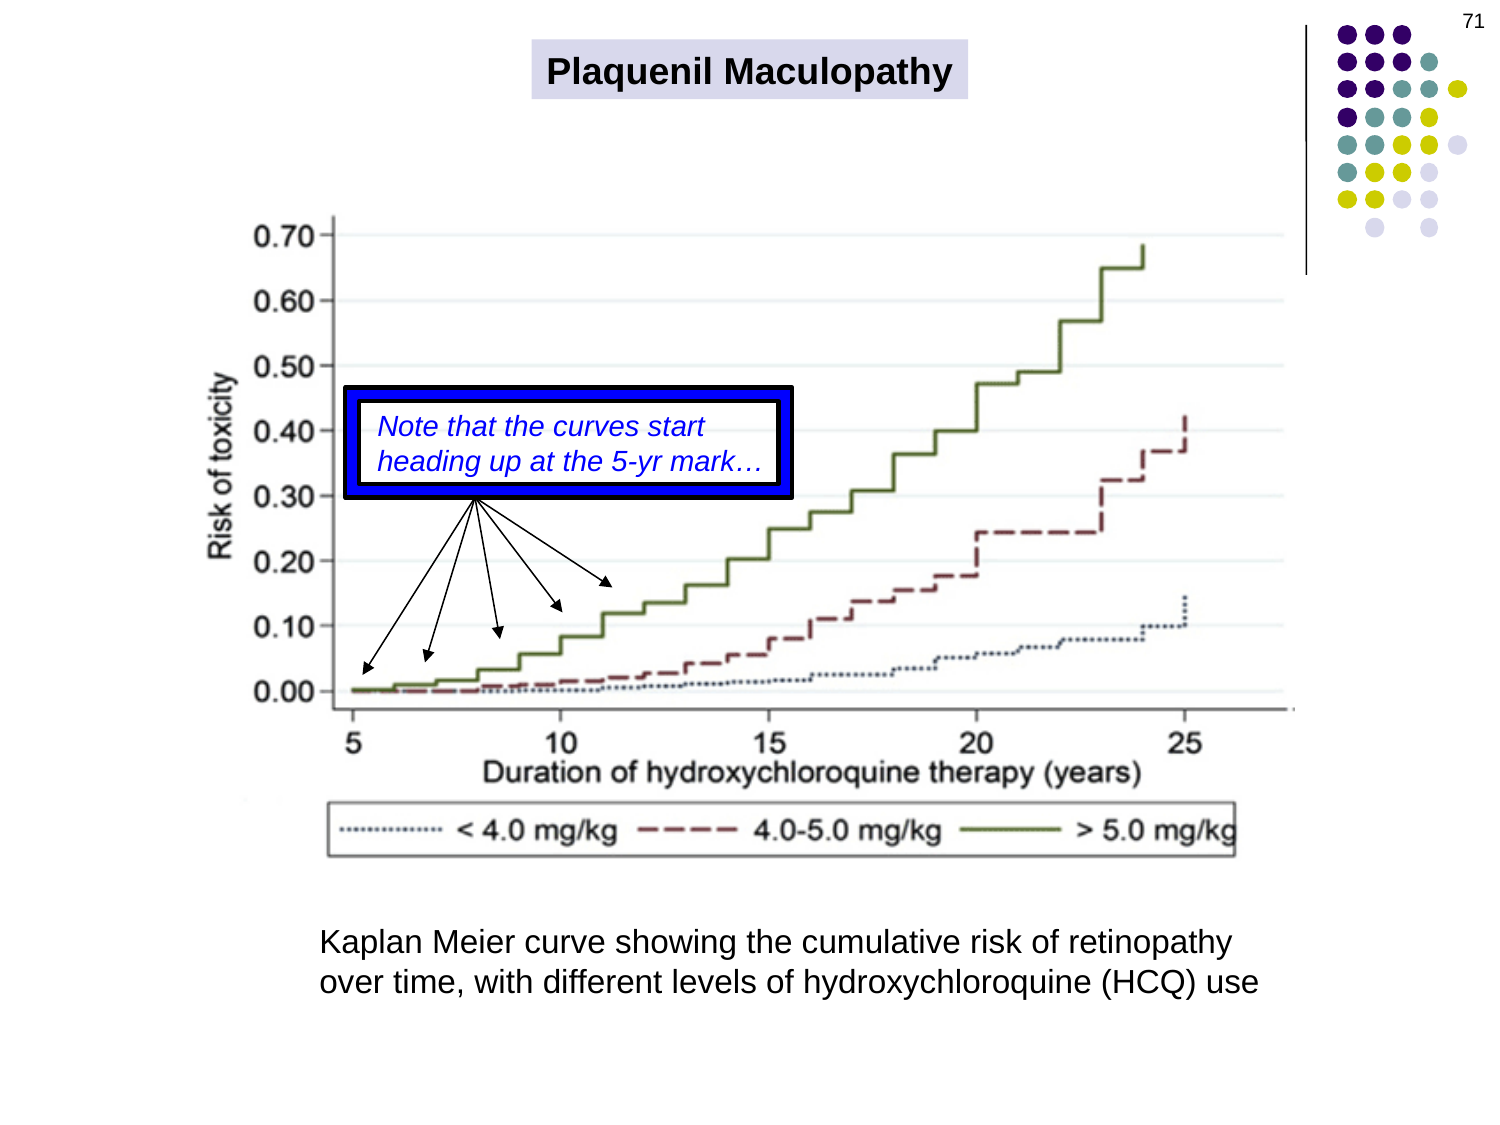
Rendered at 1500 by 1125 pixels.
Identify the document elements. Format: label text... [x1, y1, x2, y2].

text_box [474, 595, 563, 613]
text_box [474, 620, 501, 640]
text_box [474, 497, 613, 588]
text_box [424, 497, 476, 663]
text_box Kaplan Meier curve showing the cumulative risk of retinopathy over time, with different levels of hydroxychloroquine (HCQ) use [304, 912, 1280, 1008]
picture [204, 212, 1295, 862]
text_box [362, 497, 476, 676]
text_box 71 [1149, 0, 1500, 75]
text_box Plaquenil Maculopathy [531, 39, 969, 100]
